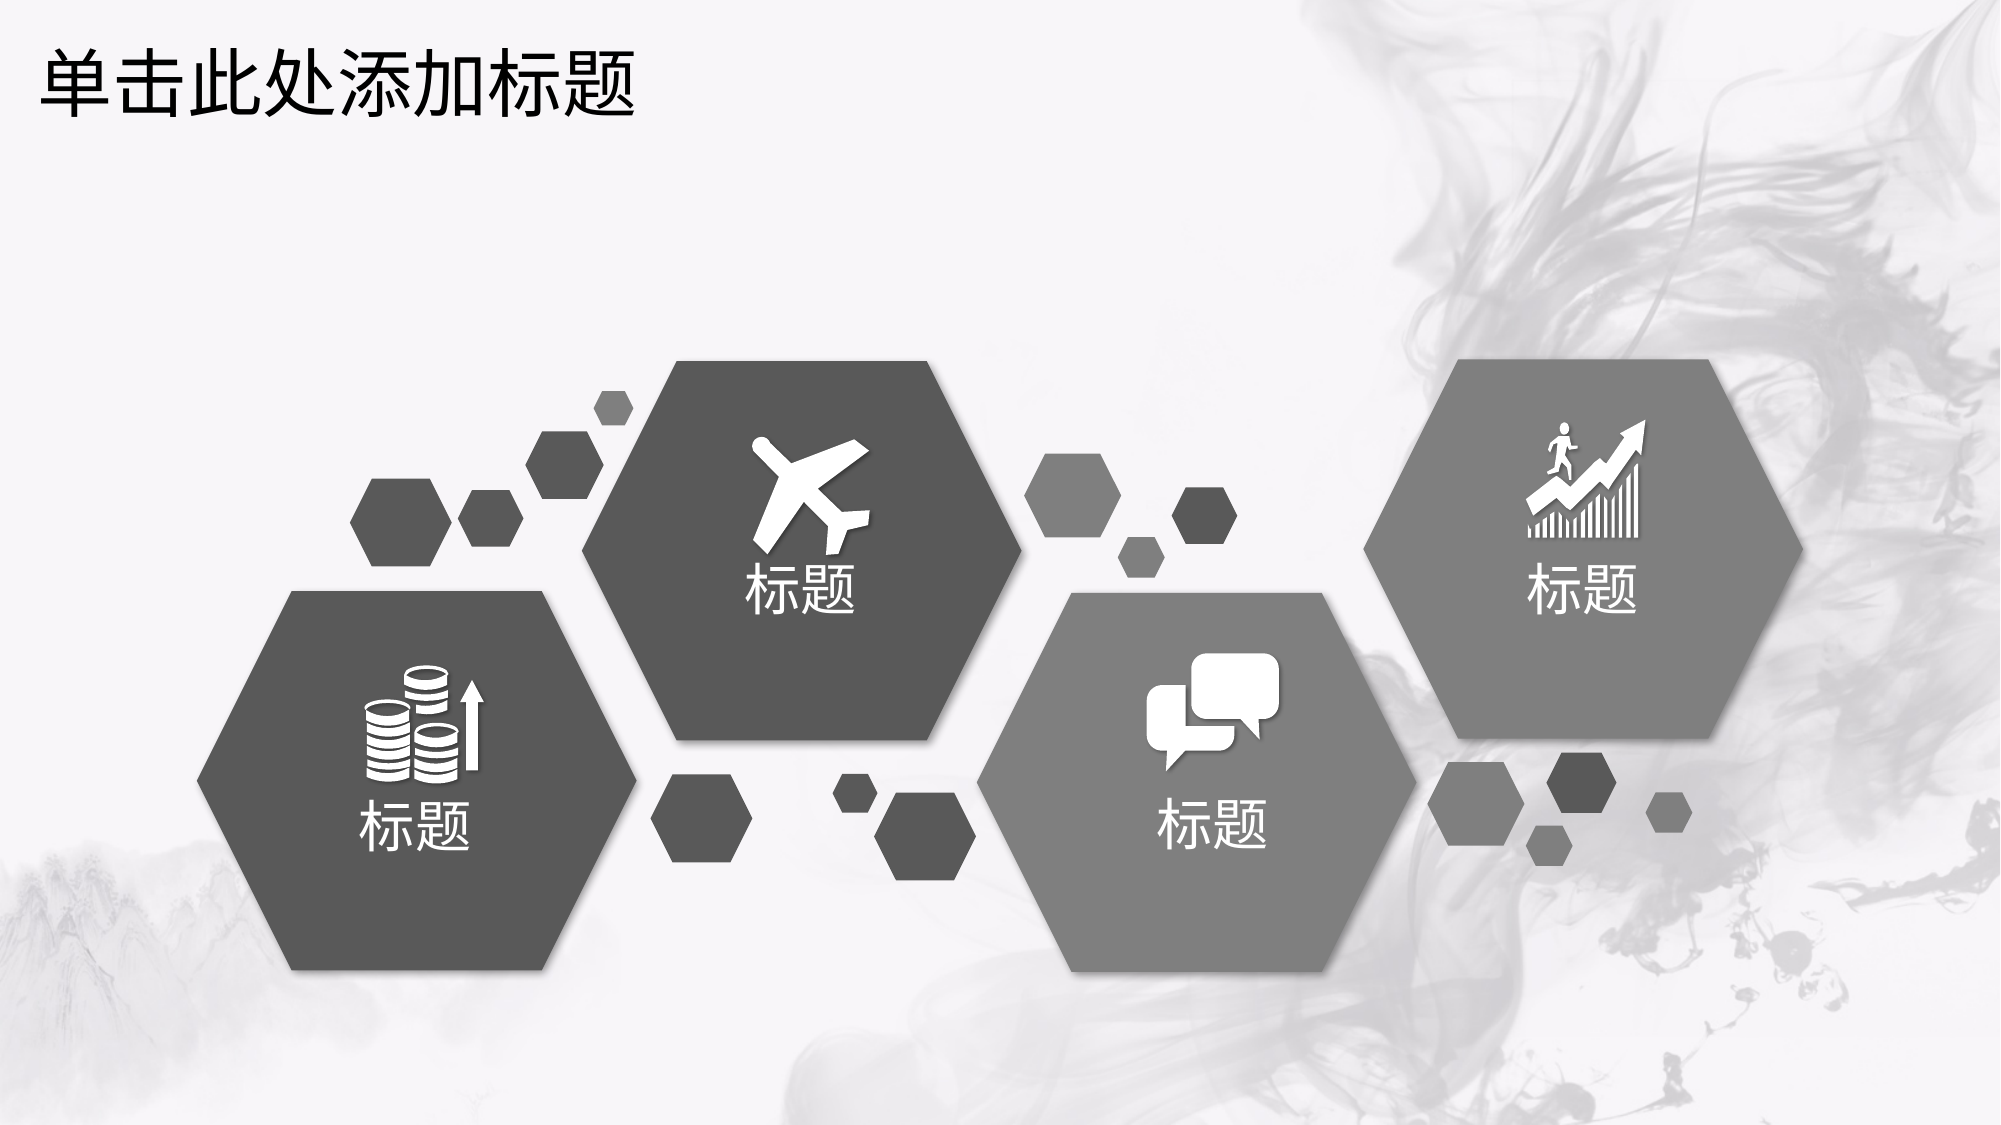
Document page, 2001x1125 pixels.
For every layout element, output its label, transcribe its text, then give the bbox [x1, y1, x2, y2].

text_box [1426, 761, 1526, 847]
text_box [976, 592, 1417, 973]
text_box [524, 430, 581, 500]
text_box [1022, 452, 1123, 539]
text_box [1524, 824, 1574, 868]
picture [0, 0, 2001, 1125]
title 单击此处添加标题 [22, 38, 1748, 137]
text_box [1545, 751, 1618, 814]
text_box [348, 477, 453, 568]
text_box [456, 489, 525, 548]
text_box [581, 361, 1022, 741]
text_box [1170, 486, 1239, 545]
text_box [1644, 791, 1694, 834]
text_box [649, 773, 754, 864]
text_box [196, 591, 637, 971]
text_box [1363, 359, 1804, 739]
text_box [1116, 536, 1166, 579]
text_box [831, 772, 879, 814]
text_box [872, 791, 976, 882]
